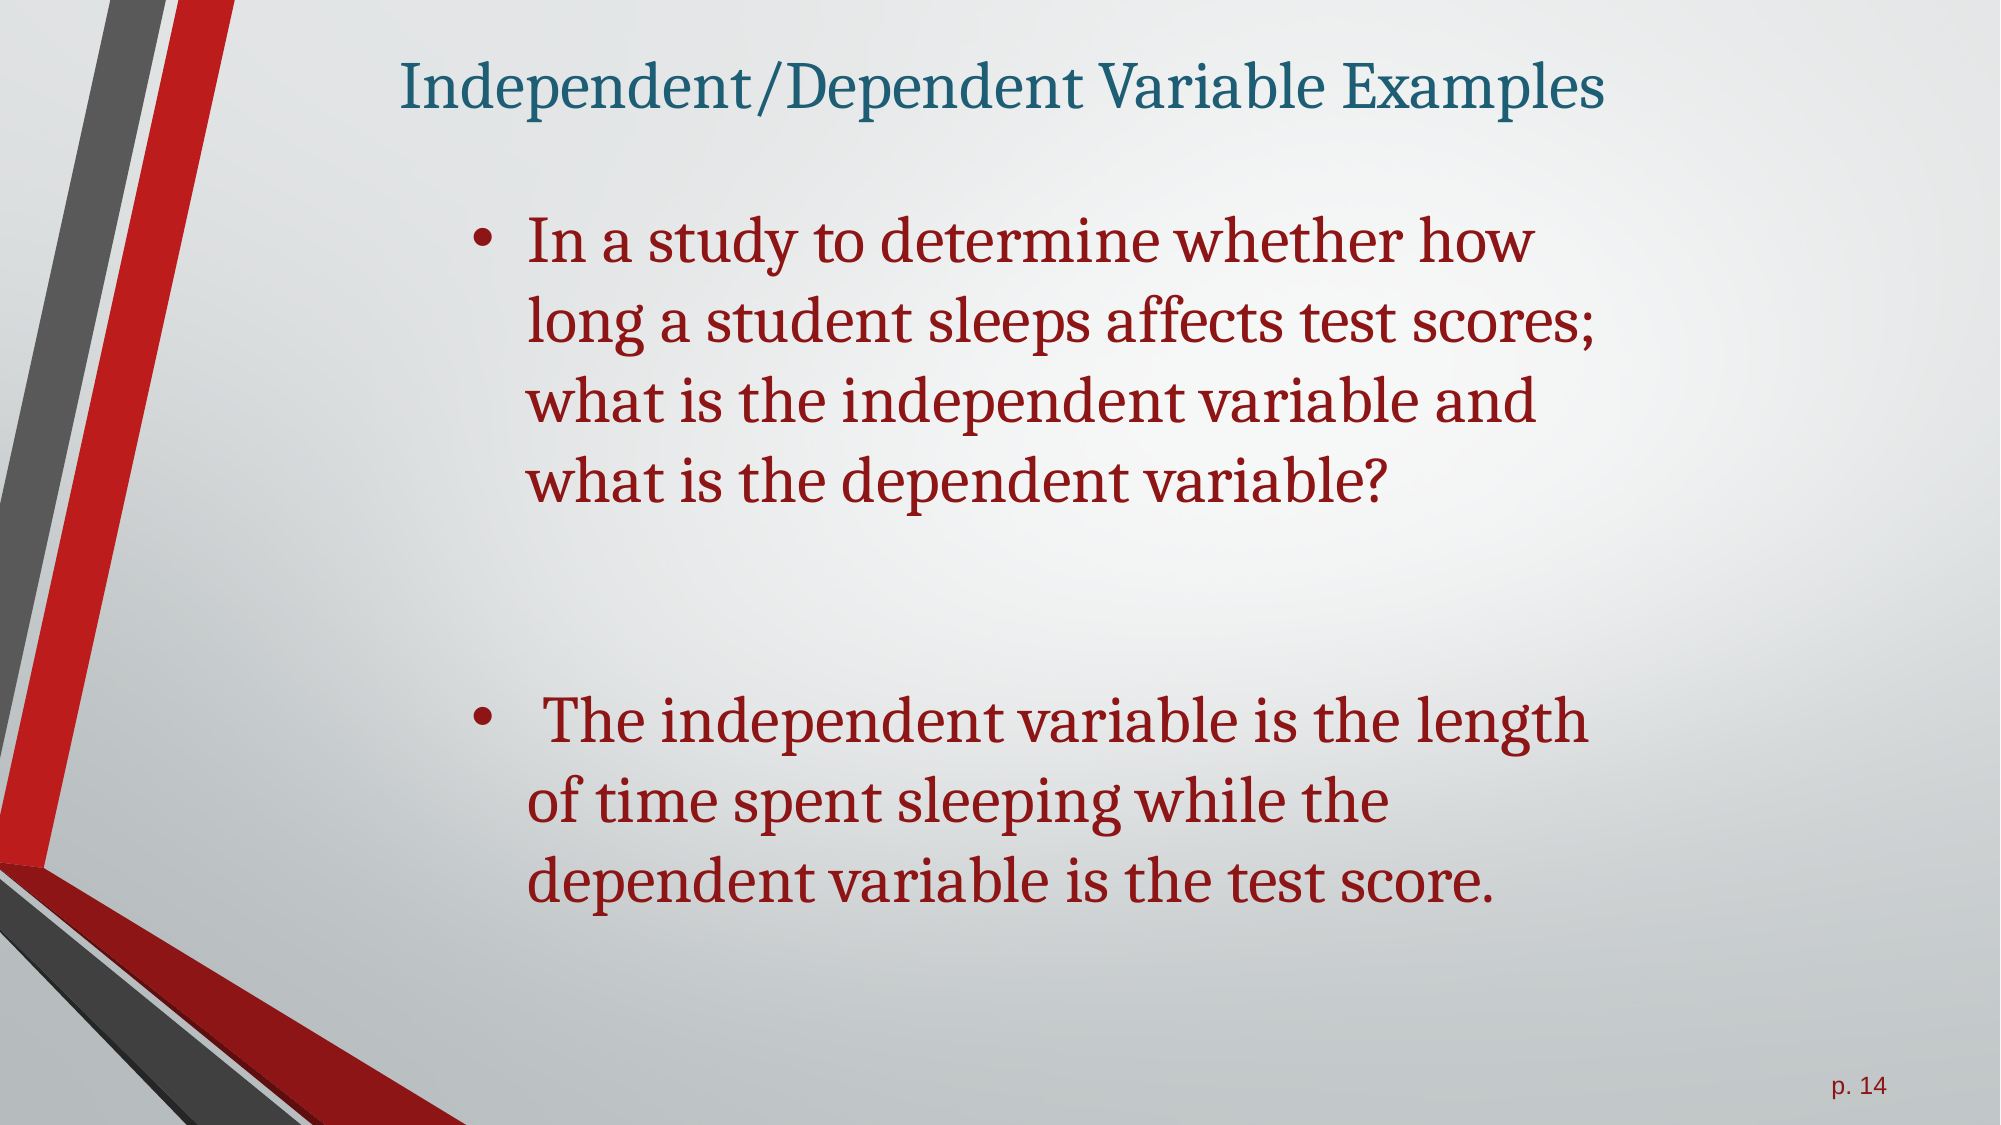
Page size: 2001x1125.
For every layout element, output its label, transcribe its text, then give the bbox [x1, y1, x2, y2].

title Independent/Dependent Variable Examples [342, 0, 1664, 163]
text_box In a study to determine whether how long a student sleeps affects test scores; what is the independent variable and what is the dependent variable? The independent variable is the length of time spent sleeping while the dependent variable is the test score. [456, 188, 1638, 924]
